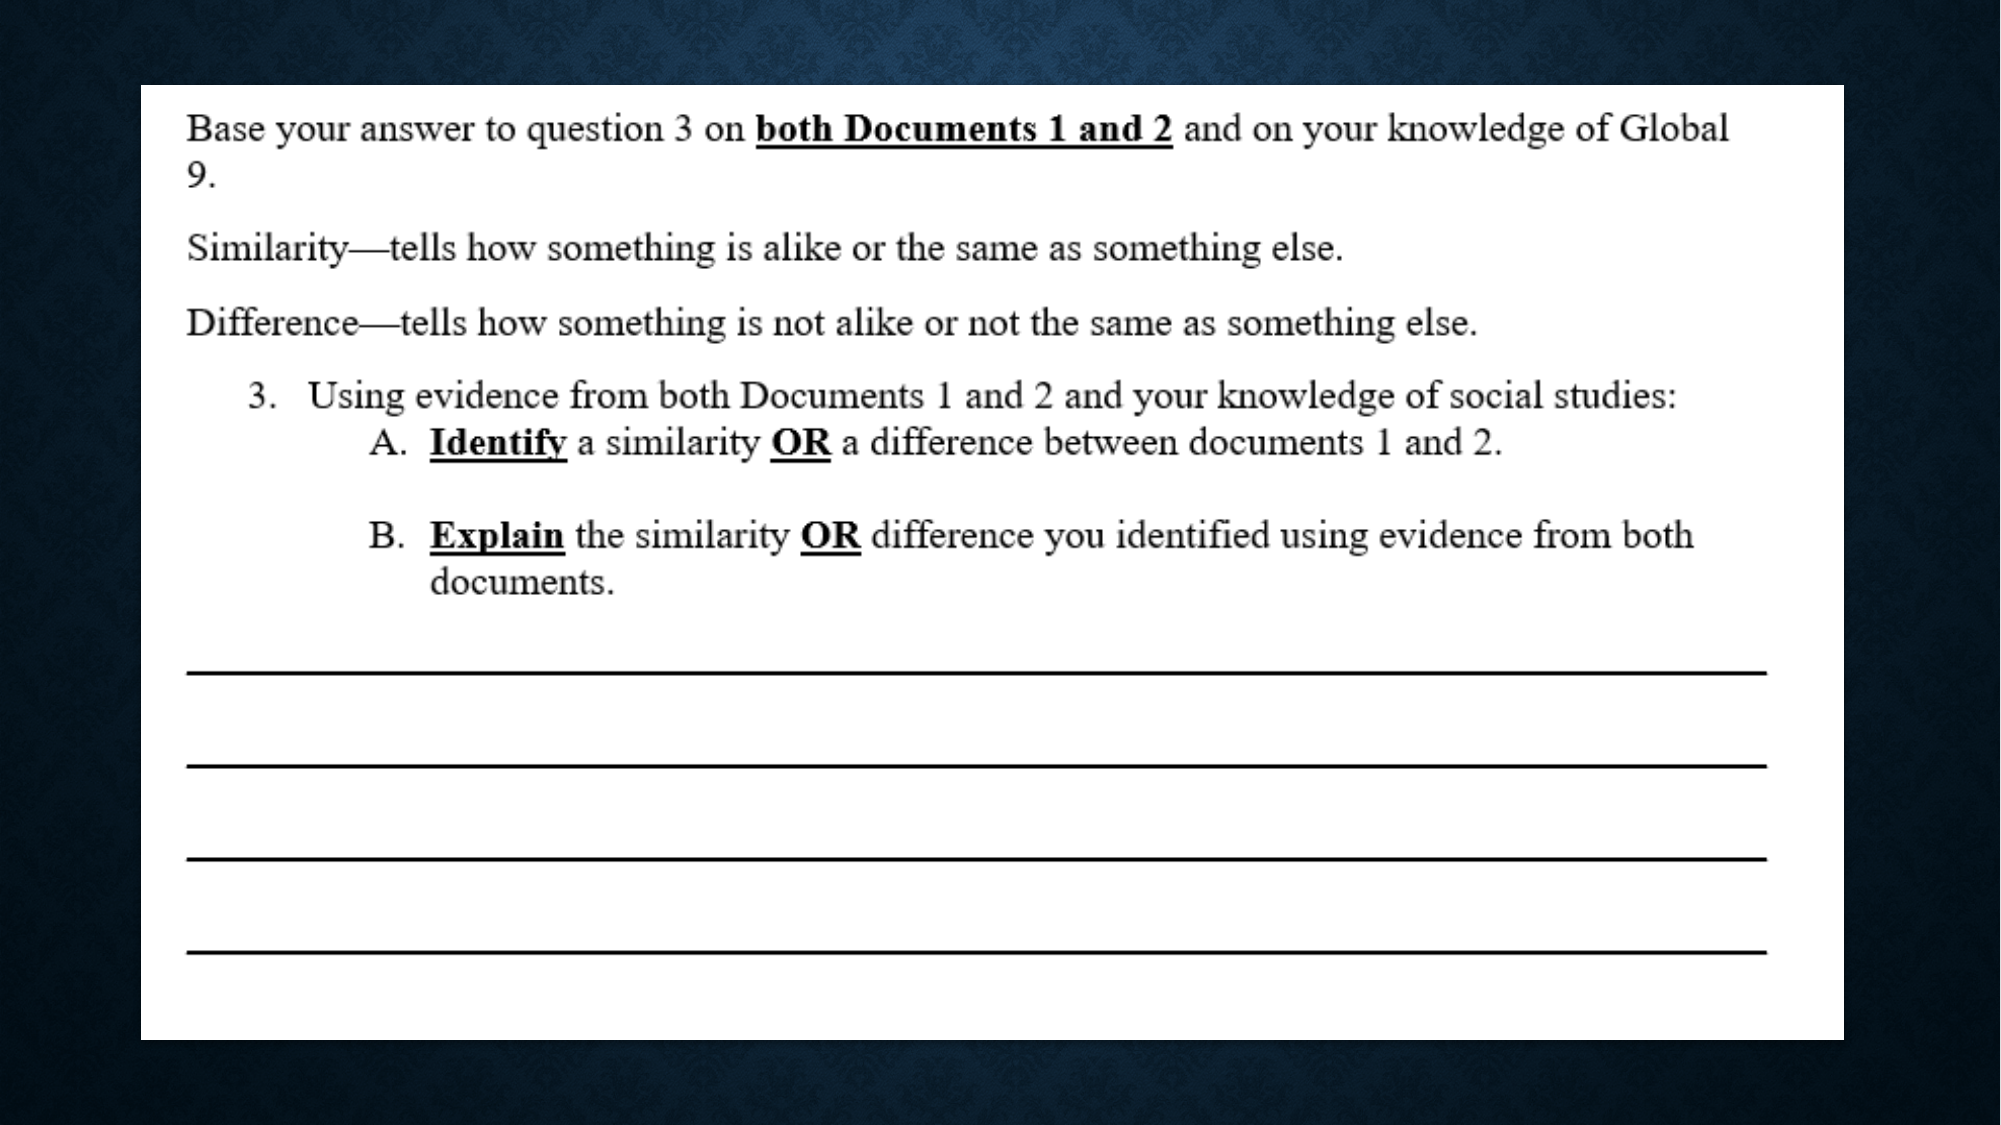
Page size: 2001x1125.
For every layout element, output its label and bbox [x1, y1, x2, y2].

picture [161, 104, 1825, 1020]
